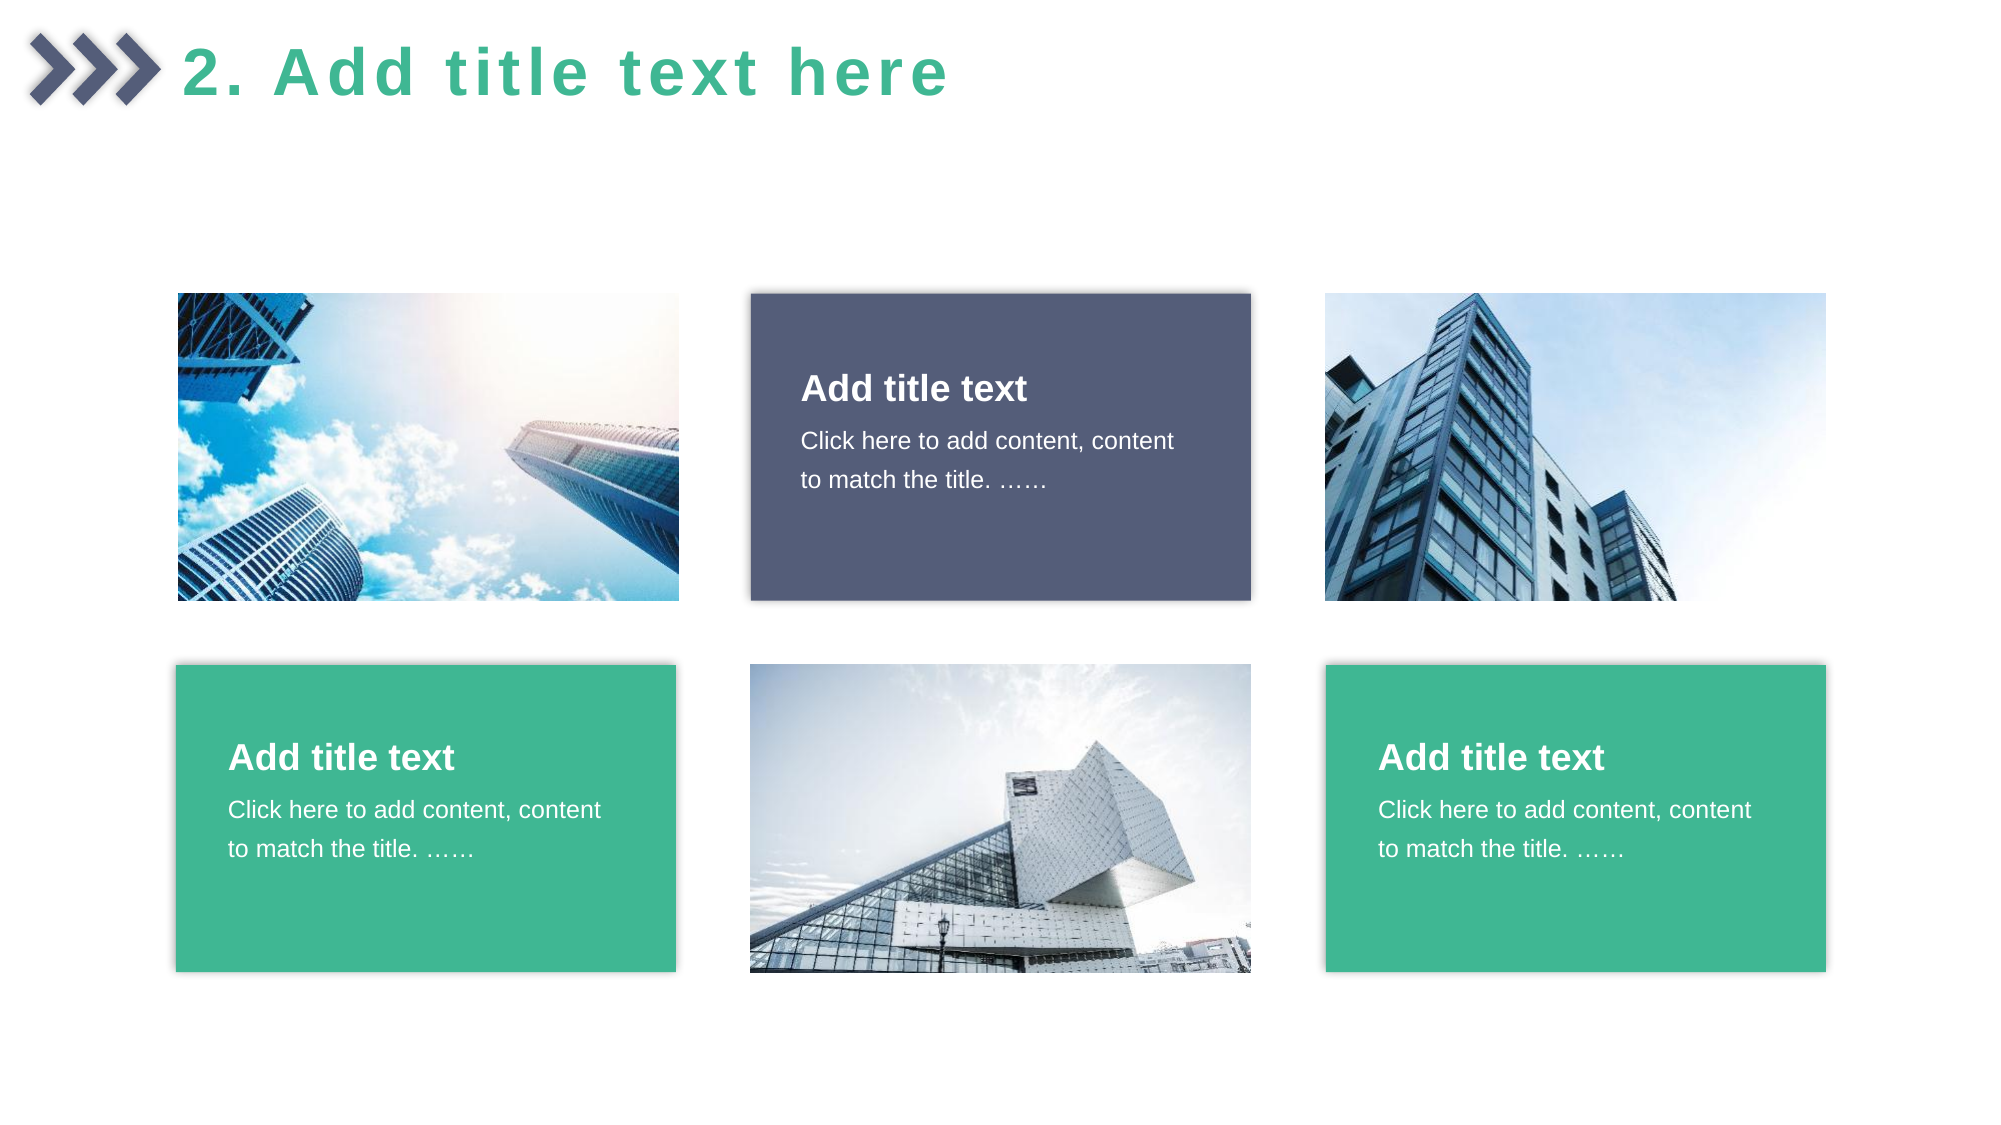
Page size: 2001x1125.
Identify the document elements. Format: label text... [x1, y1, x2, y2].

picture [750, 664, 1251, 973]
text_box [72, 32, 118, 106]
text_box 2. Add title text here [167, 21, 964, 117]
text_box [750, 293, 1251, 601]
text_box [1325, 664, 1826, 973]
picture [1325, 293, 1826, 601]
text_box [115, 32, 162, 106]
picture [178, 293, 679, 601]
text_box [175, 664, 676, 973]
text_box [29, 32, 76, 106]
